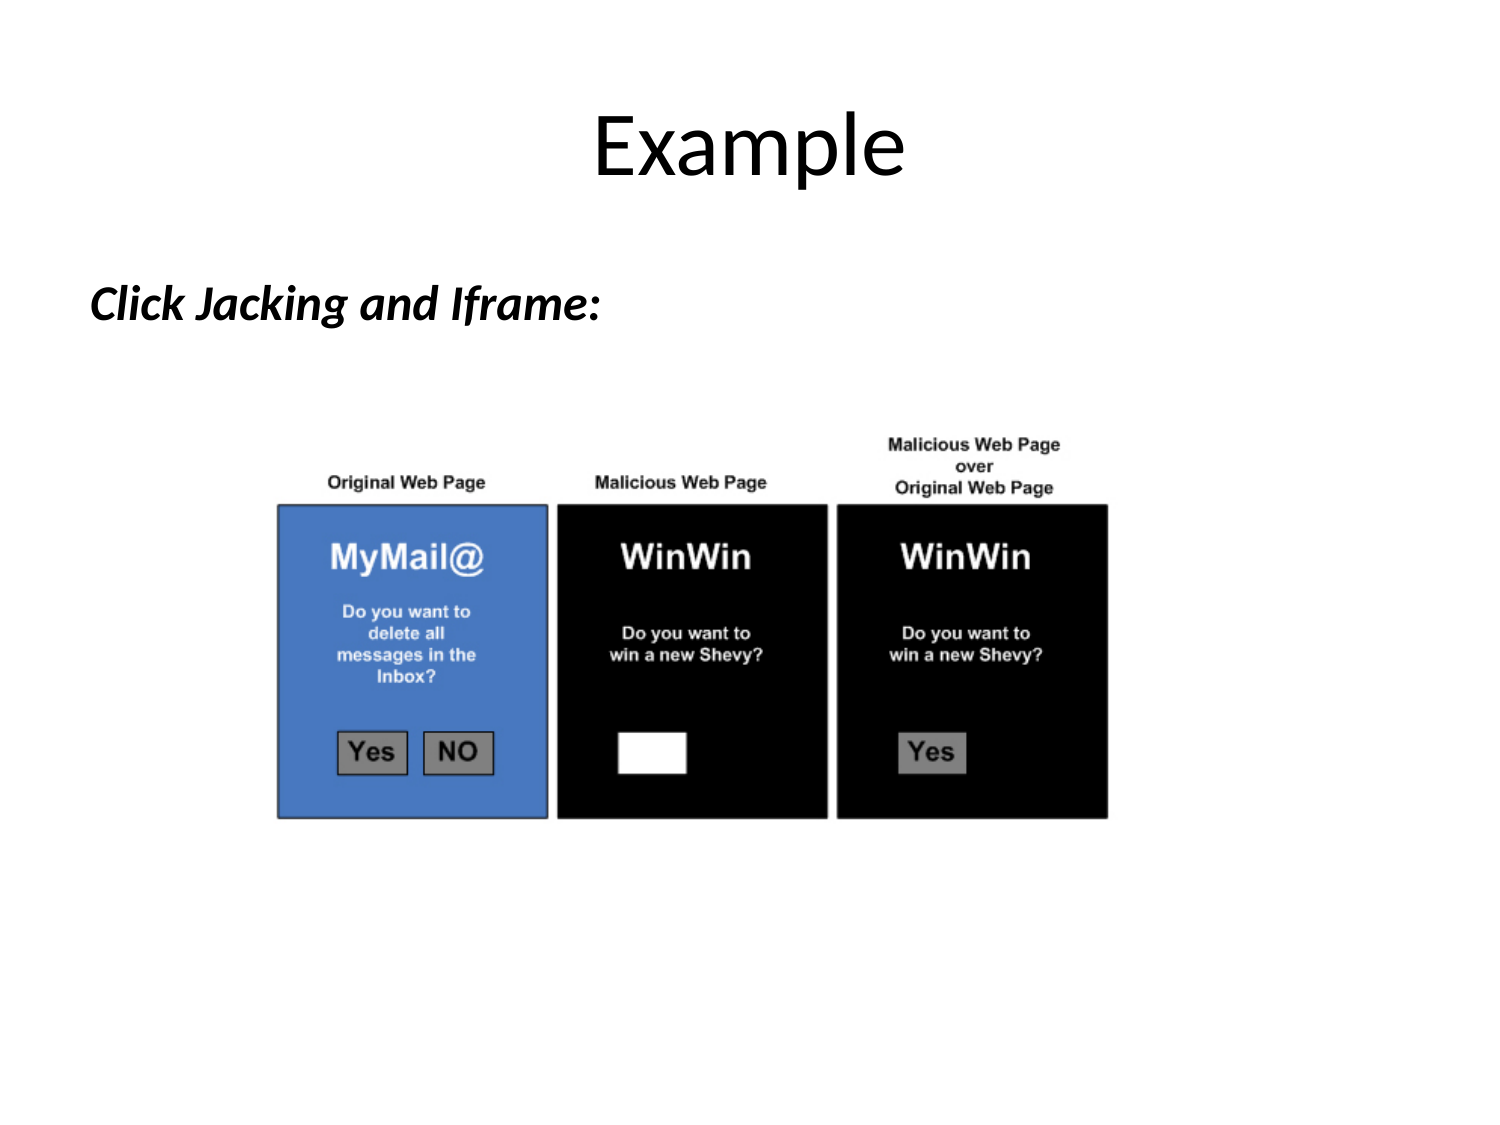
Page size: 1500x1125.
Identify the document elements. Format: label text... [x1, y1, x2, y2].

list Click Jacking and Iframe: [75, 262, 1425, 1005]
title Example [75, 45, 1425, 233]
picture [262, 424, 1123, 833]
